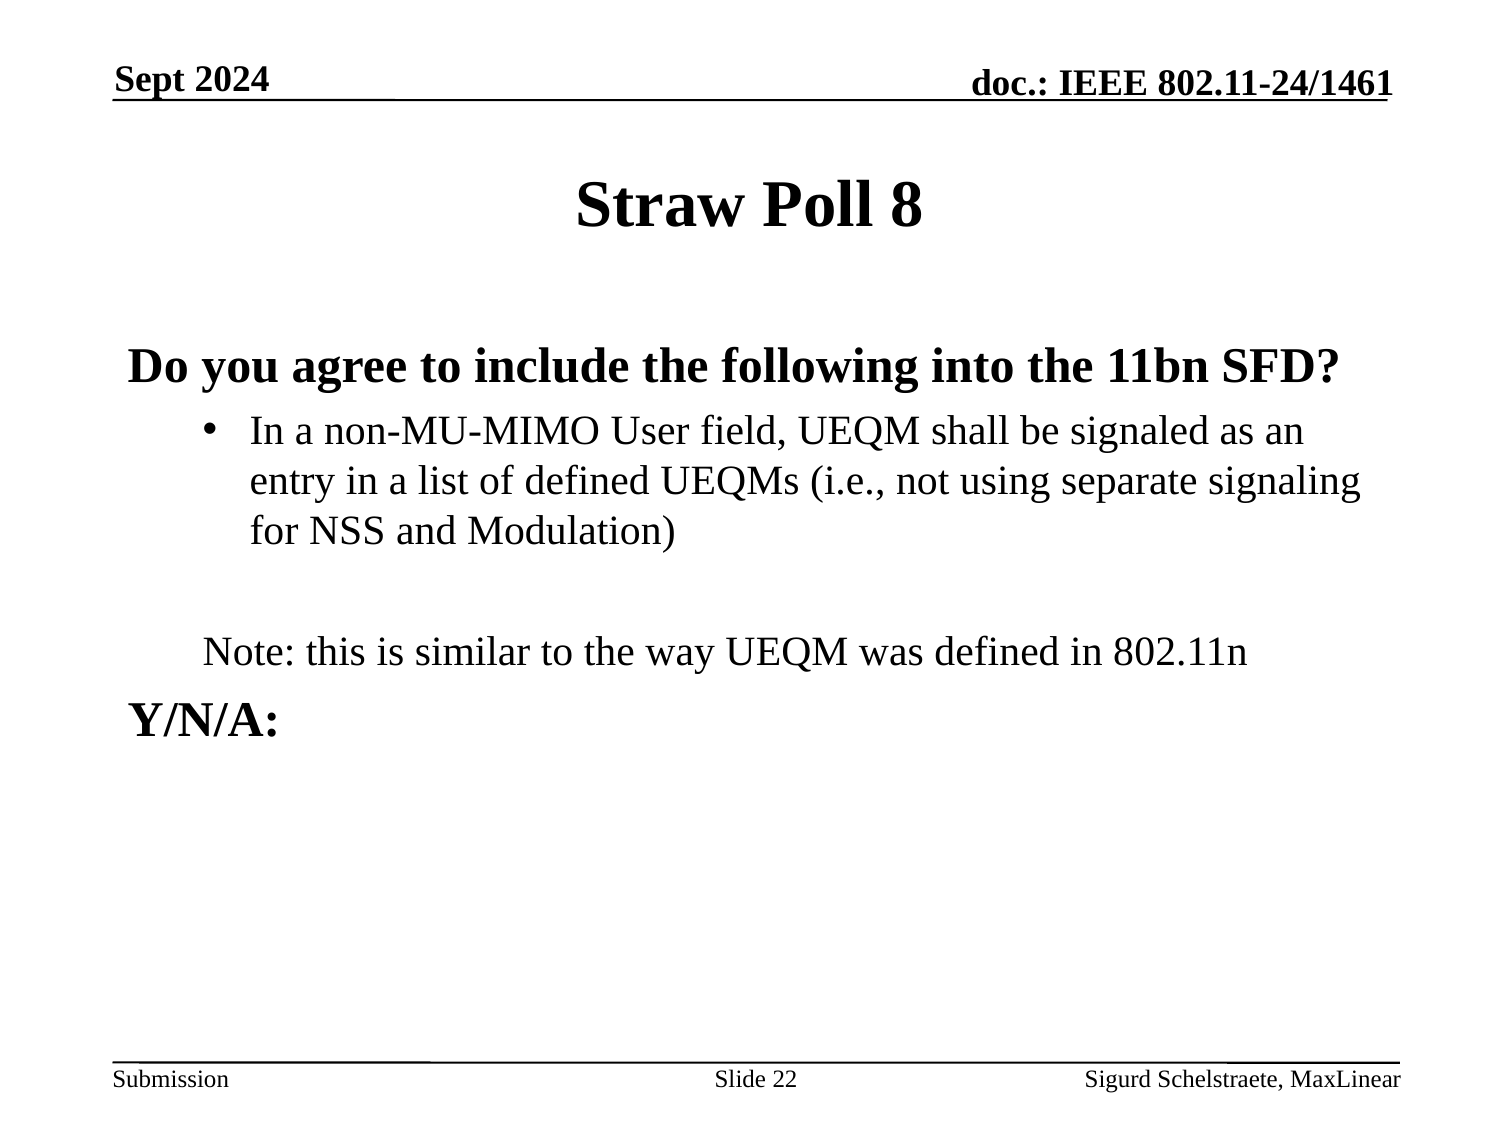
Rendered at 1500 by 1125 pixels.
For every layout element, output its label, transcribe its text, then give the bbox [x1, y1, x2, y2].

list Do you agree to include the following into the 11bn SFD? In a non-MU-MIMO User field, UEQM shall be signaled as an entry in a list of defined UEQMs (i.e., not using separate signaling for NSS and Modulation) Note: this is similar to the way UEQM was defined in 802.11n Y/N/A: [112, 324, 1388, 1000]
footer Sigurd Schelstraete, MaxLinear [878, 1061, 1402, 1093]
title Straw Poll 8 [112, 112, 1388, 288]
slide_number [114, 54, 423, 100]
slide_number Slide 22 [712, 1061, 800, 1123]
